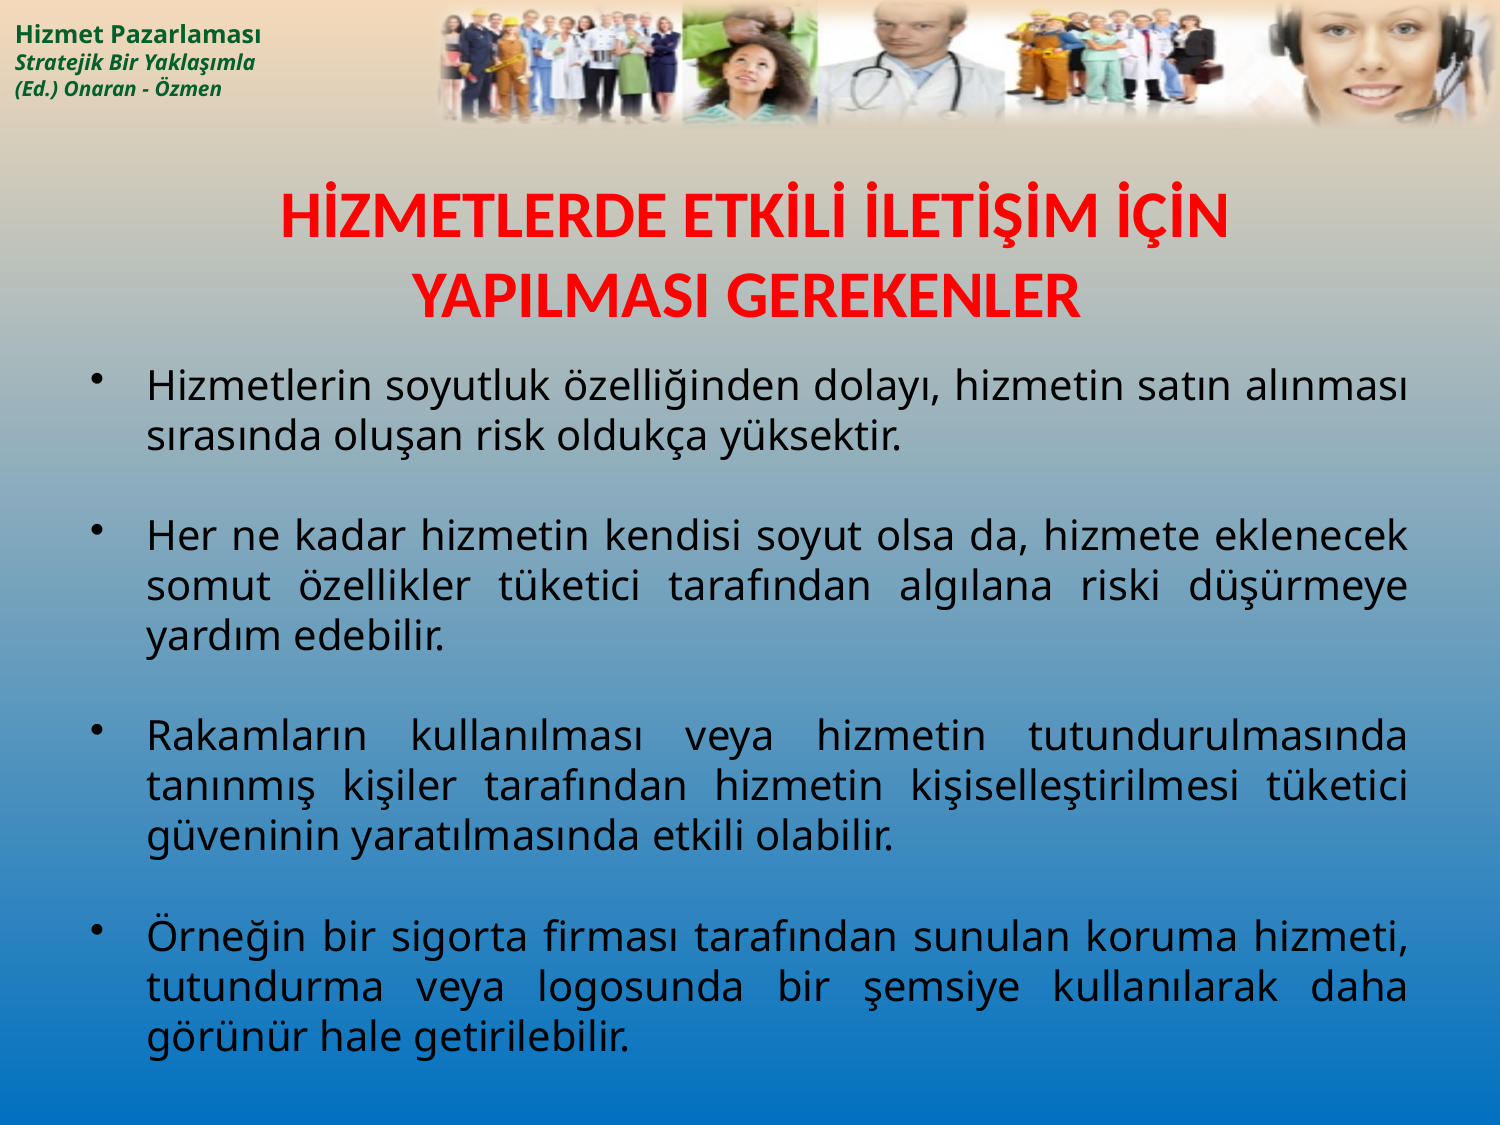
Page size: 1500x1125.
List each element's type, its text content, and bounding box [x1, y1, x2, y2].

title HİZMETLERDE ETKİLİ İLETİŞİM İÇİN YAPILMASI GEREKENLER [198, 164, 1312, 339]
list Hizmetlerin soyutluk özelliğinden dolayı, hizmetin satın alınması sırasında oluşan risk oldukça yüksektir. Her ne kadar hizmetin kendisi soyut olsa da, hizmete eklenecek somut özellikler tüketici tarafından algılana riski düşürmeye yardım edebilir. Rakamların kullanılması veya hizmetin tutundurulmasında tanınmış kişiler tarafından hizmetin kişiselleştirilmesi tüketici güveninin yaratılmasında etkili olabilir. Örneğin bir sigorta firması tarafından sunulan koruma hizmeti, tutundurma veya logosunda bir şemsiye kullanılarak daha görünür hale getirilebilir. [74, 351, 1426, 1071]
picture [460, 26, 1475, 103]
